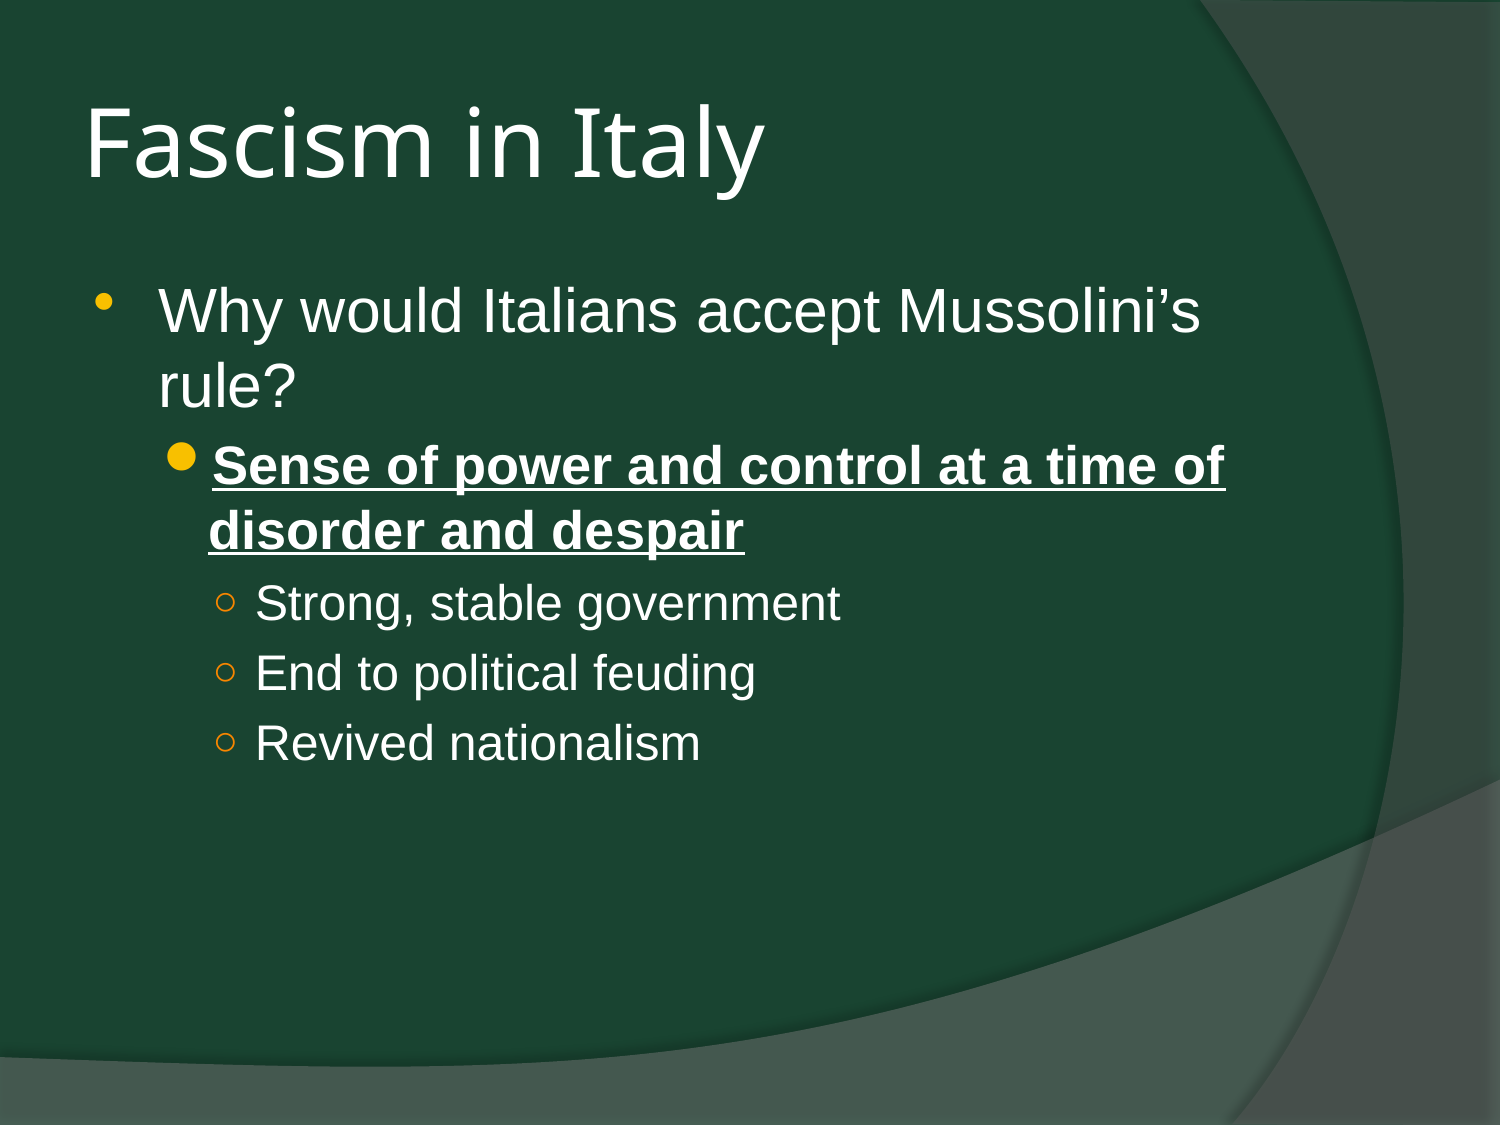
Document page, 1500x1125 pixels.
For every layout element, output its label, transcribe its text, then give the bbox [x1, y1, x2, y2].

title Fascism in Italy [75, 45, 1300, 233]
list Why would Italians accept Mussolini’s rule? Sense of power and control at a time of disorder and despair Strong, stable government End to political feuding Revived nationalism [75, 262, 1300, 1005]
